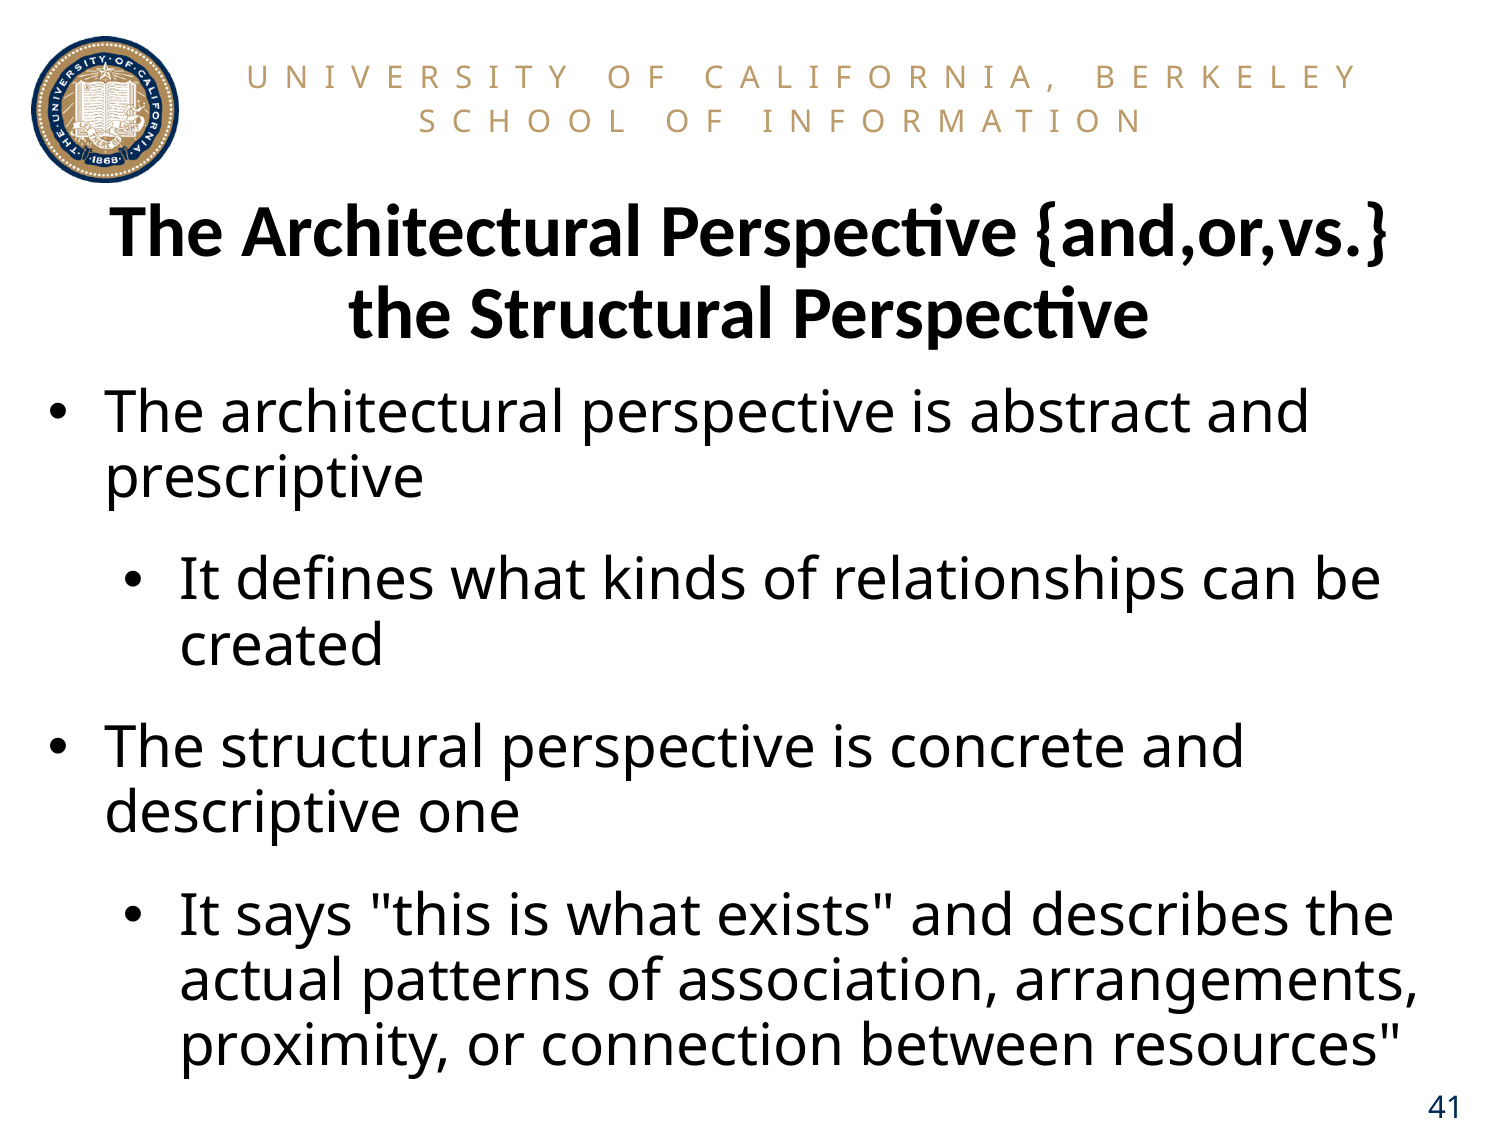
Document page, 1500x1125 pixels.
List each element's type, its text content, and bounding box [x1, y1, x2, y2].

text_box UNIVERSITY OF CALIFORNIA, BERKELEY [240, 61, 1361, 97]
text_box The architectural perspective is abstract and prescriptive It defines what kinds of relationships can be created The structural perspective is concrete and descriptive one It says "this is what exists" and describes the actual patterns of association, arrangements, proximity, or connection between resources" [37, 374, 1450, 1125]
text_box 41 [1450, 1081, 1454, 1119]
text_box SCHOOL OF INFORMATION [412, 105, 1147, 140]
picture [31, 36, 179, 184]
title The Architectural Perspective {and,or,vs.} the Structural Perspective [75, 174, 1425, 371]
